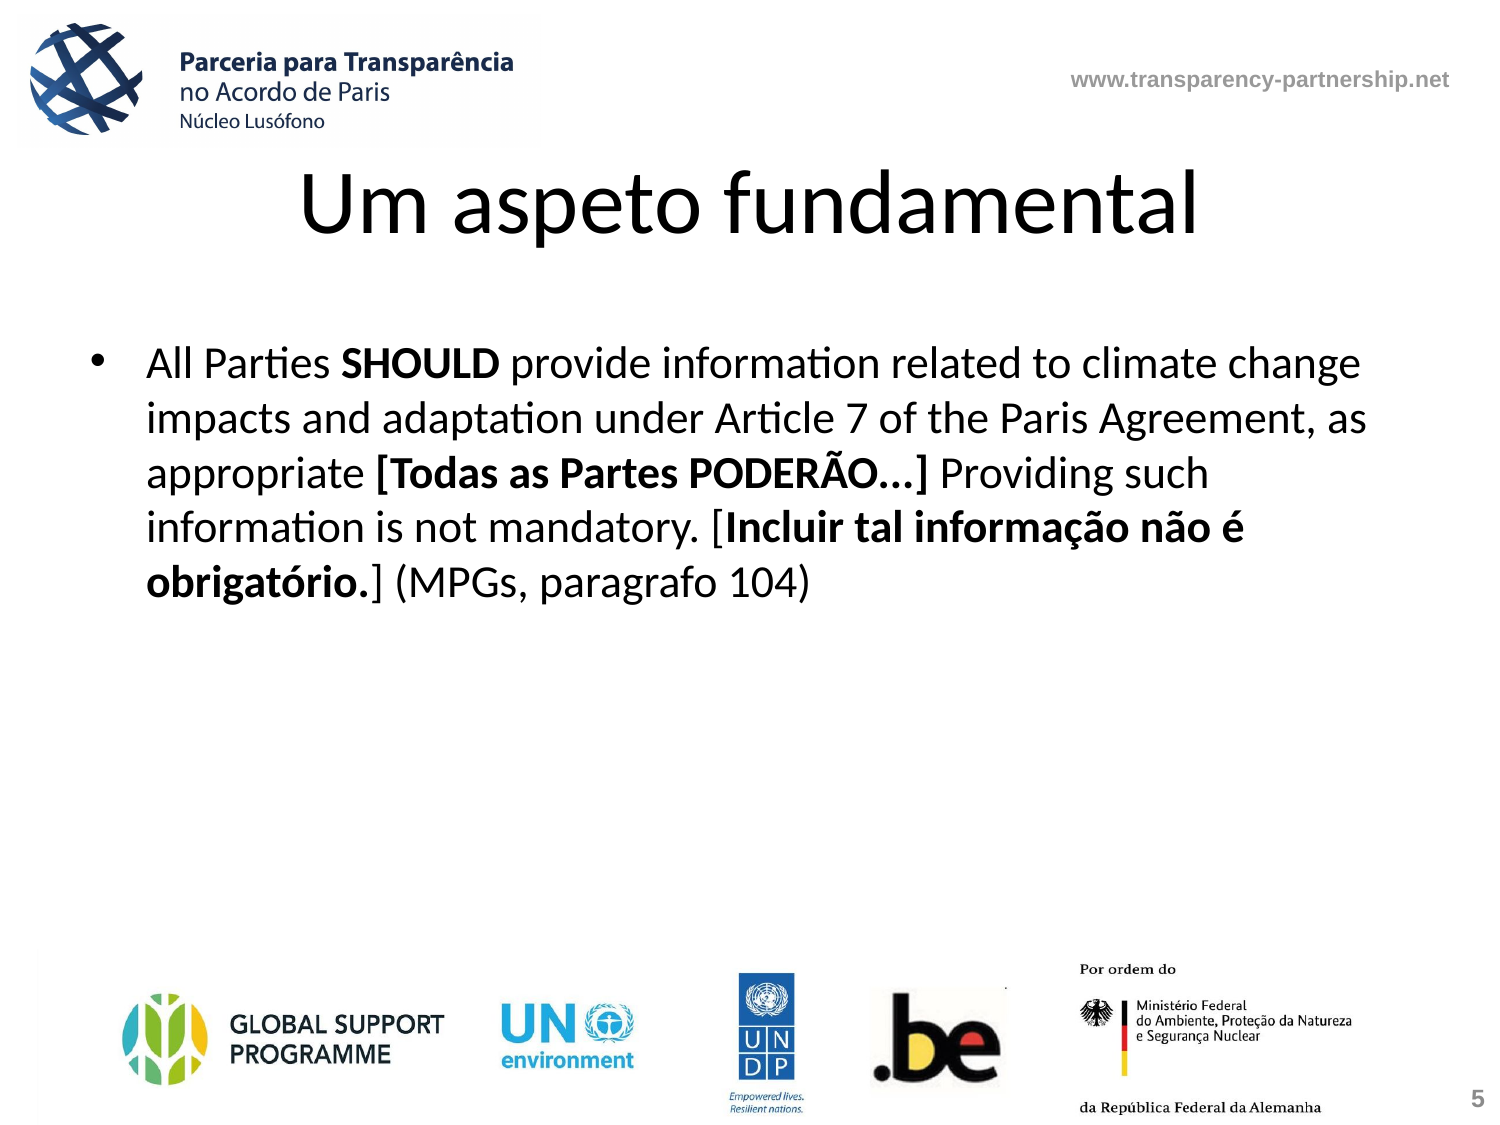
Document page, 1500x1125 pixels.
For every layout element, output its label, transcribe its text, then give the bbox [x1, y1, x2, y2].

picture [17, 14, 541, 148]
slide_number 5 [1149, 1067, 1500, 1125]
title Um aspeto fundamental [103, 134, 1397, 278]
picture [36, 949, 1460, 1125]
list All Parties SHOULD provide information related to climate change impacts and adaptation under Article 7 of the Paris Agreement, as appropriate [Todas as Partes PODERÃO...] Providing such information is not mandatory. [Incluir tal informação não é obrigatório.] (MPGs, paragrafo 104) [75, 325, 1427, 893]
